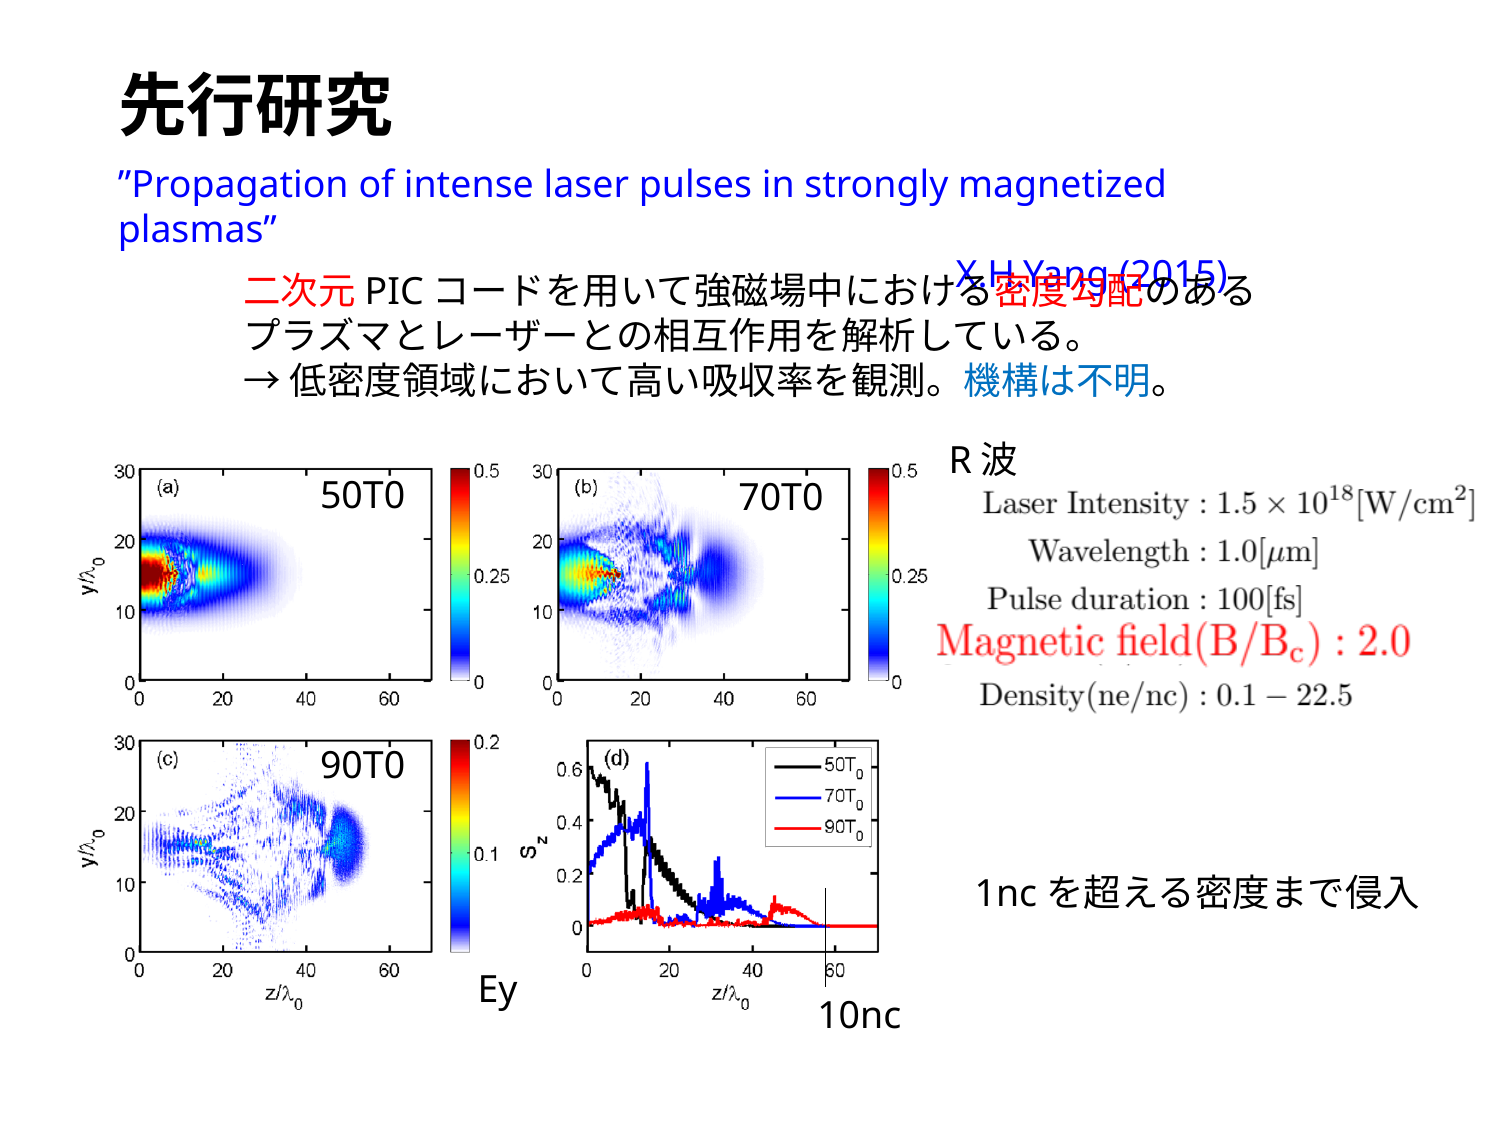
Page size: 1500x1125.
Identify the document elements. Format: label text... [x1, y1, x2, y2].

text_box ”Propagation of intense laser pulses in strongly magnetized plasmas” X.H.Yang (2015) [103, 152, 1293, 303]
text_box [896, 482, 1476, 715]
picture [62, 445, 934, 1019]
text_box R波 [933, 428, 1033, 482]
text_box 二次元PICコードを用いて強磁場中における密度勾配のある プラズマとレーザーとの相互作用を解析している。 →低密度領域において高い吸収率を観測。機構は不明。 [228, 259, 1272, 410]
text_box 1ncを超える密度まで侵入 [959, 861, 1436, 921]
title 先行研究 [103, 0, 1397, 217]
text_box 10nc [802, 1019, 917, 1043]
